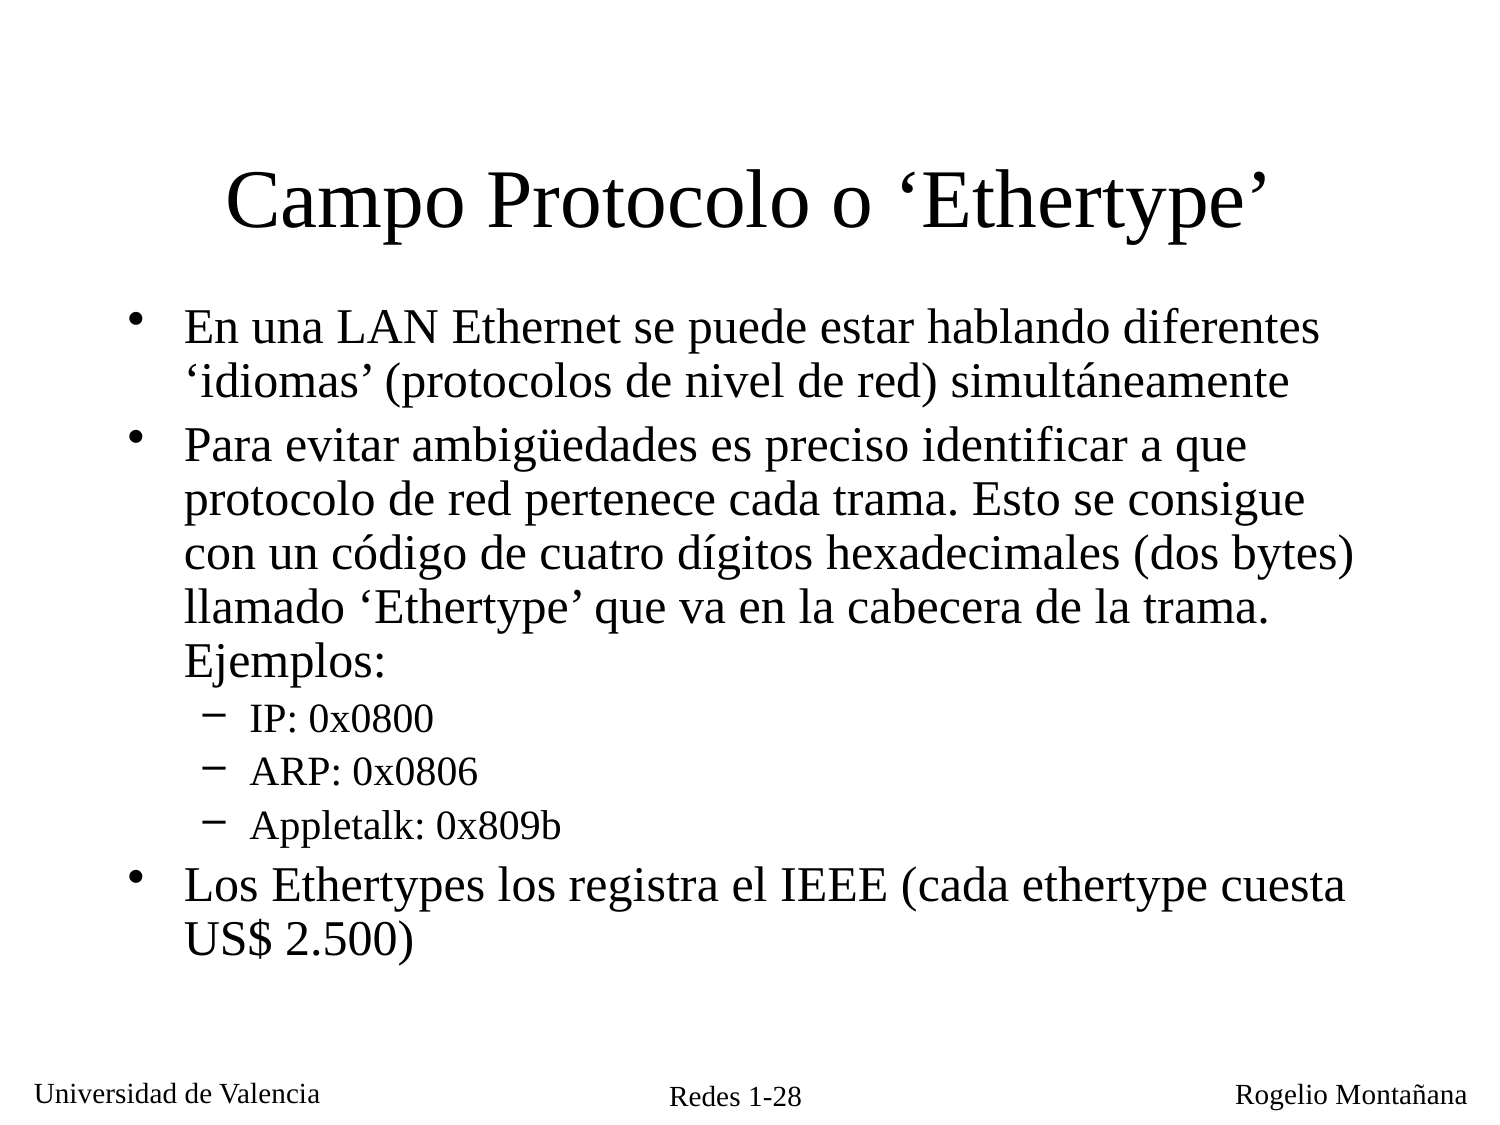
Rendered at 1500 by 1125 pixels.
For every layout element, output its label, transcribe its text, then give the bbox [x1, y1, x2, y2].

title Campo Protocolo o ‘Ethertype’ [112, 99, 1388, 288]
list En una LAN Ethernet se puede estar hablando diferentes ‘idiomas’ (protocolos de nivel de red) simultáneamente Para evitar ambigüedades es preciso identificar a que protocolo de red pertenece cada trama. Esto se consigue con un código de cuatro dígitos hexadecimales (dos bytes) llamado ‘Ethertype’ que va en la cabecera de la trama. Ejemplos: IP: 0x0800 ARP: 0x0806 Appletalk: 0x809b Los Ethertypes los registra el IEEE (cada ethertype cuesta US$ 2.500) [112, 292, 1388, 969]
